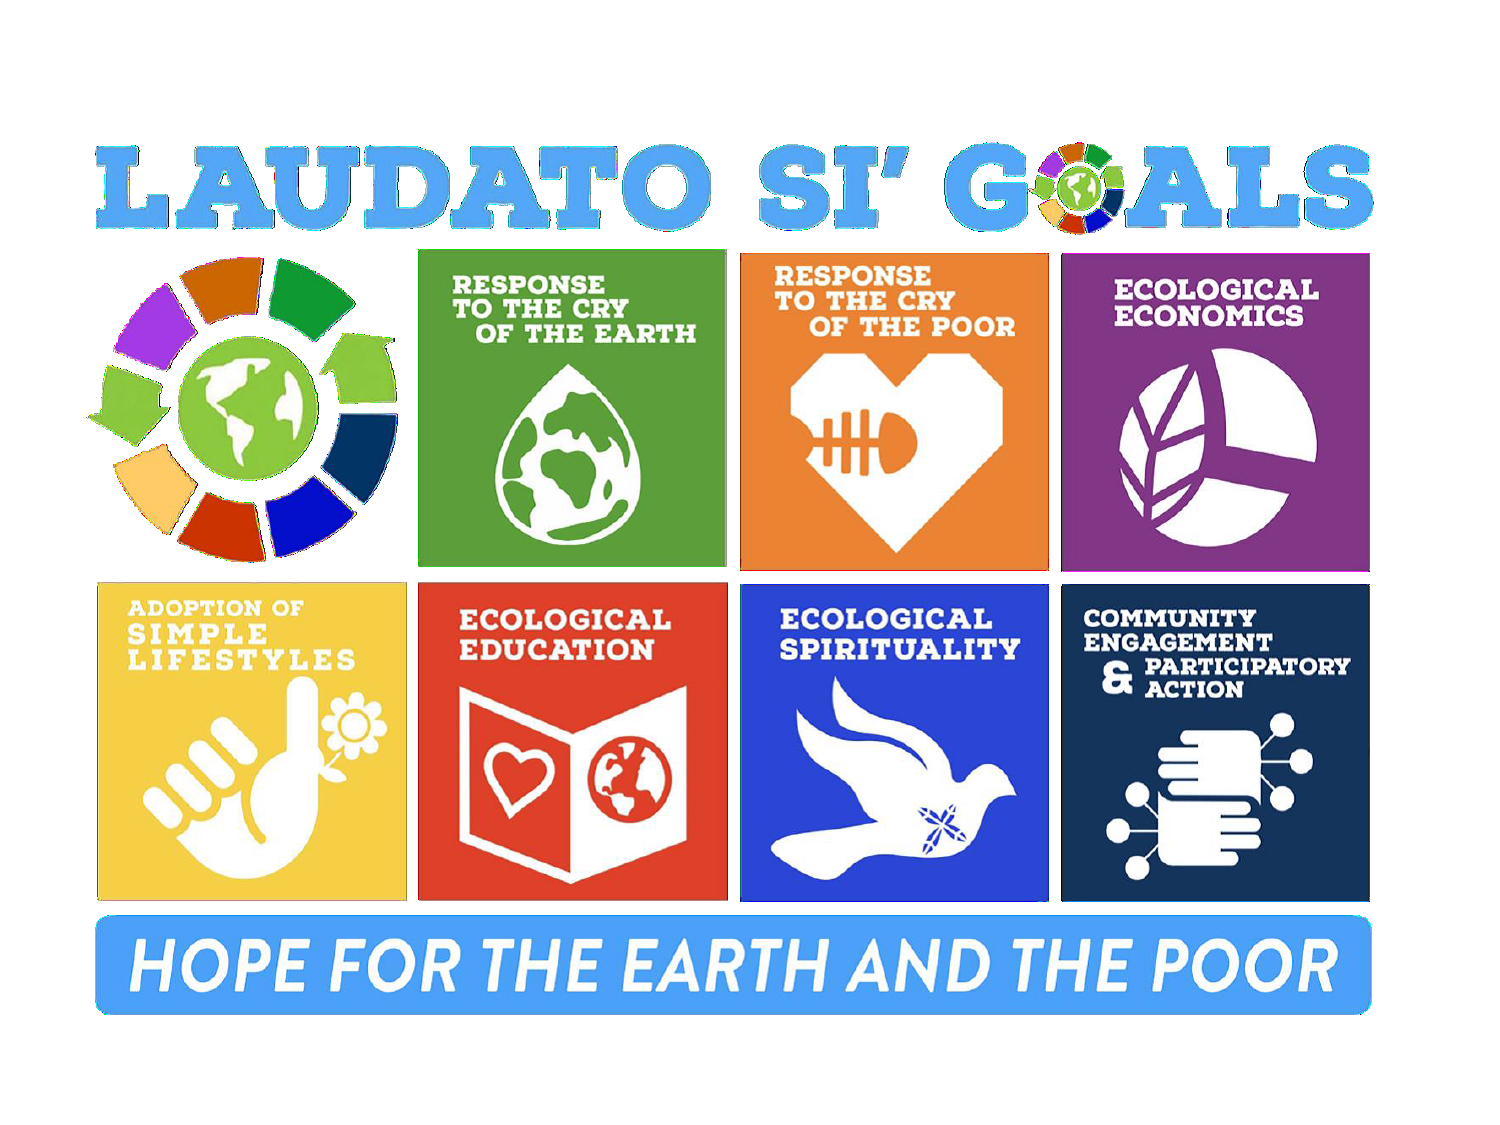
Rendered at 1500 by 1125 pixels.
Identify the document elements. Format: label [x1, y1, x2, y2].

picture [74, 112, 1390, 1043]
